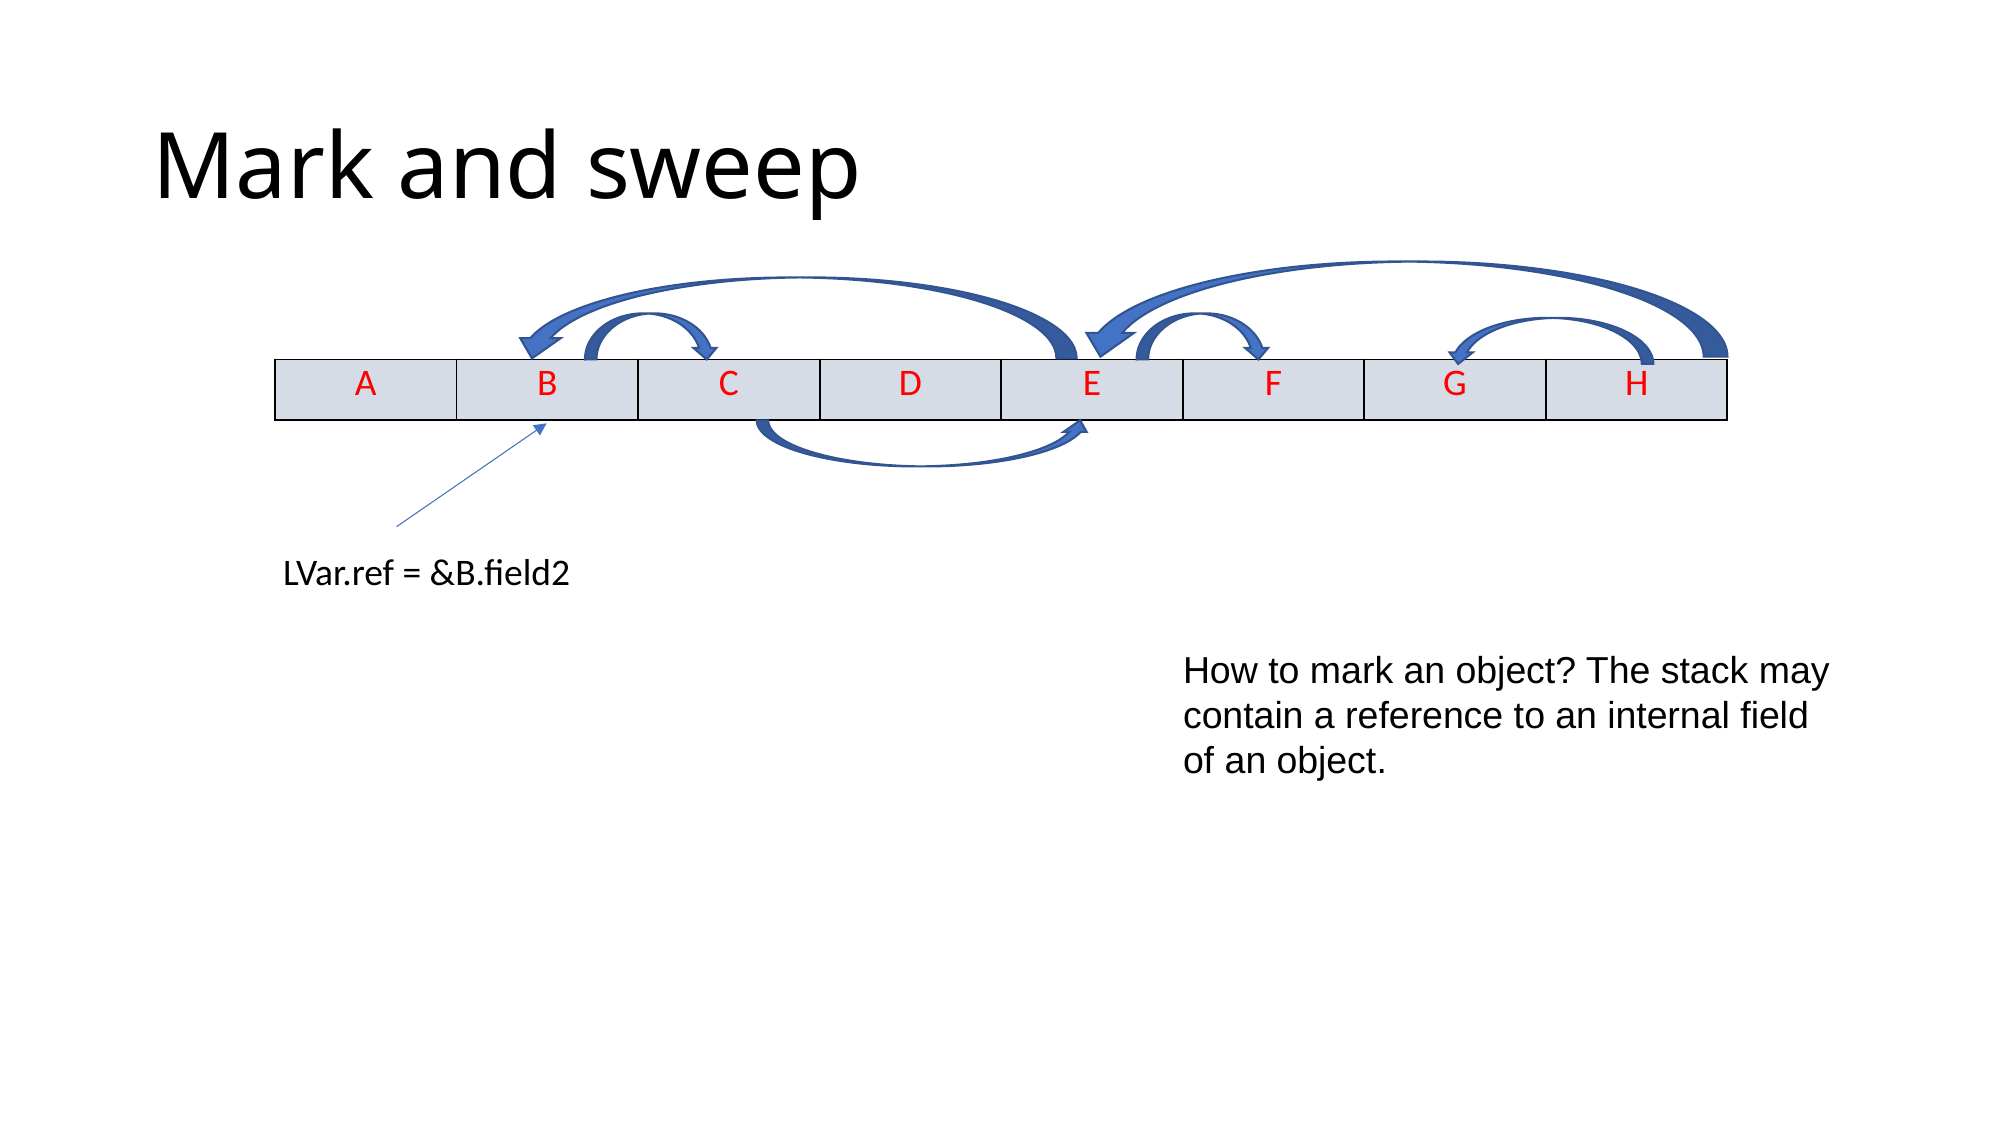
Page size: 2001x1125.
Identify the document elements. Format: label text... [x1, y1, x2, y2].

table_header D [821, 360, 1000, 419]
table_header F [1184, 360, 1363, 419]
table_header C [639, 360, 819, 419]
title Mark and sweep [137, 59, 1863, 278]
text_box [1447, 316, 1655, 366]
text_box [1135, 312, 1271, 361]
table_header G [1365, 360, 1545, 419]
text_box [583, 312, 719, 361]
table_header H [1547, 360, 1726, 419]
text_box [518, 276, 1078, 360]
text_box How to mark an object? The stack may contain a reference to an internal field of an object. [1168, 638, 1863, 788]
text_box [396, 423, 547, 527]
table_header A [276, 360, 456, 419]
text_box [1084, 260, 1729, 359]
table_header B [457, 360, 637, 419]
text_box [755, 418, 1089, 468]
table_header E [1002, 360, 1182, 419]
text_box LVar.ref = &B.field2 [268, 540, 665, 601]
